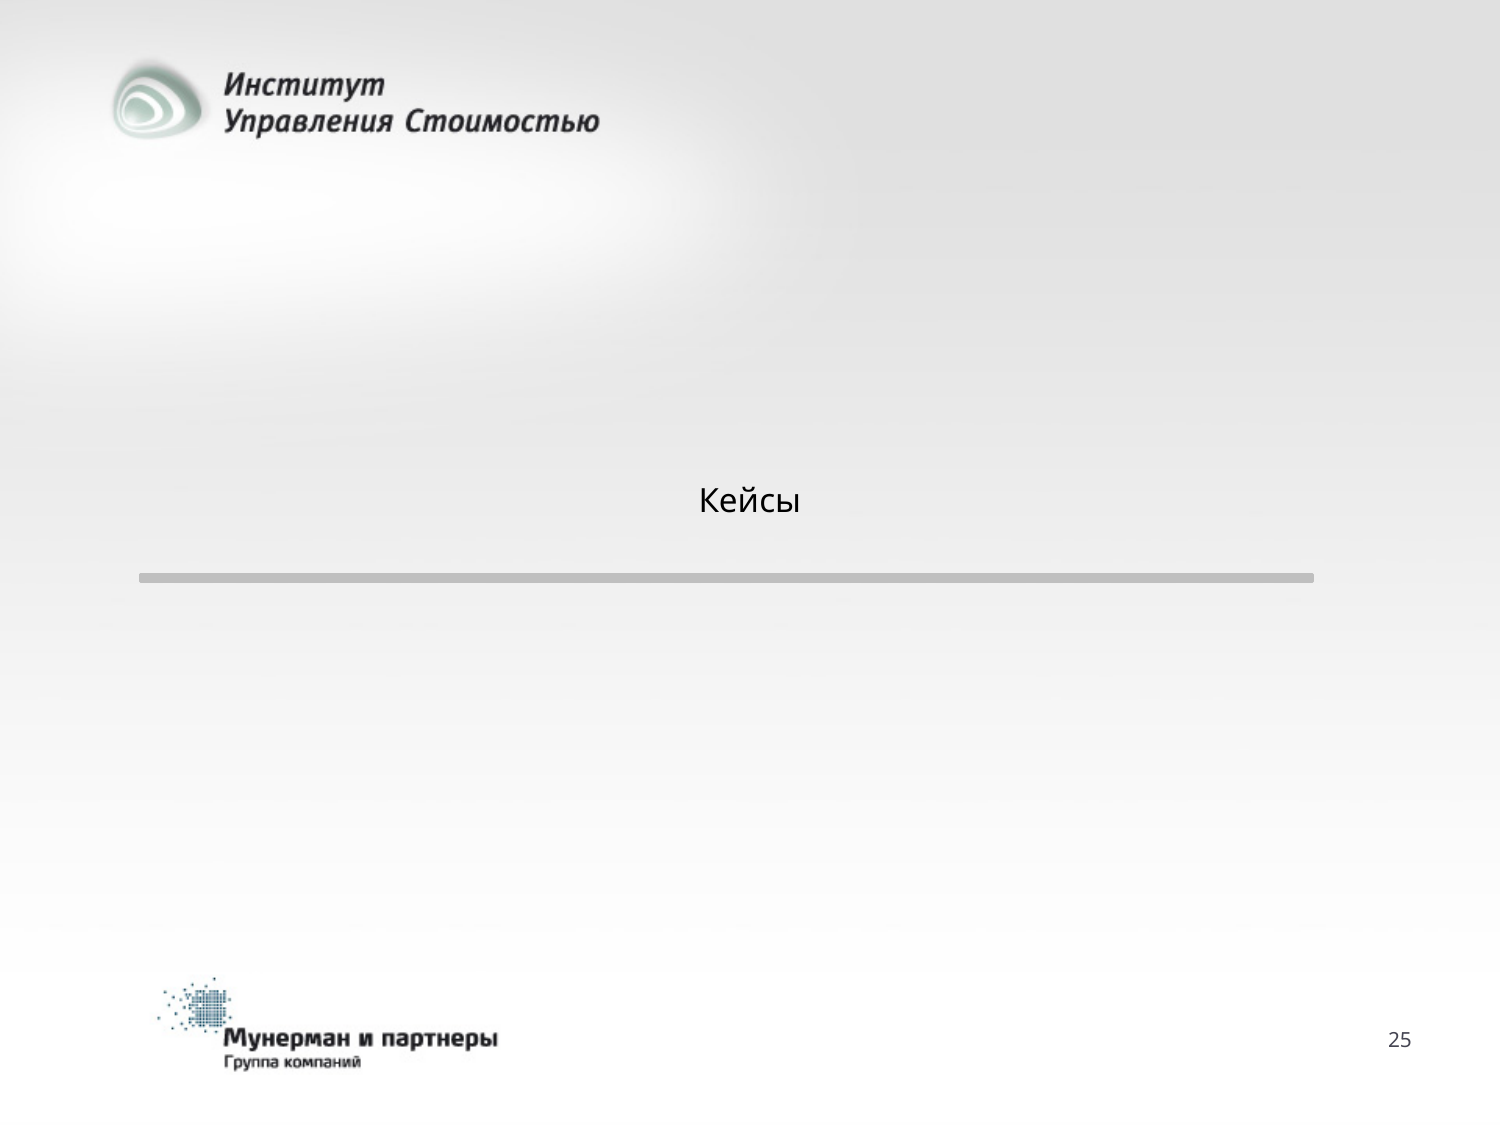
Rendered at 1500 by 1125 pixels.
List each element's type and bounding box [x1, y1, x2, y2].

list [0, 0, 1500, 1125]
